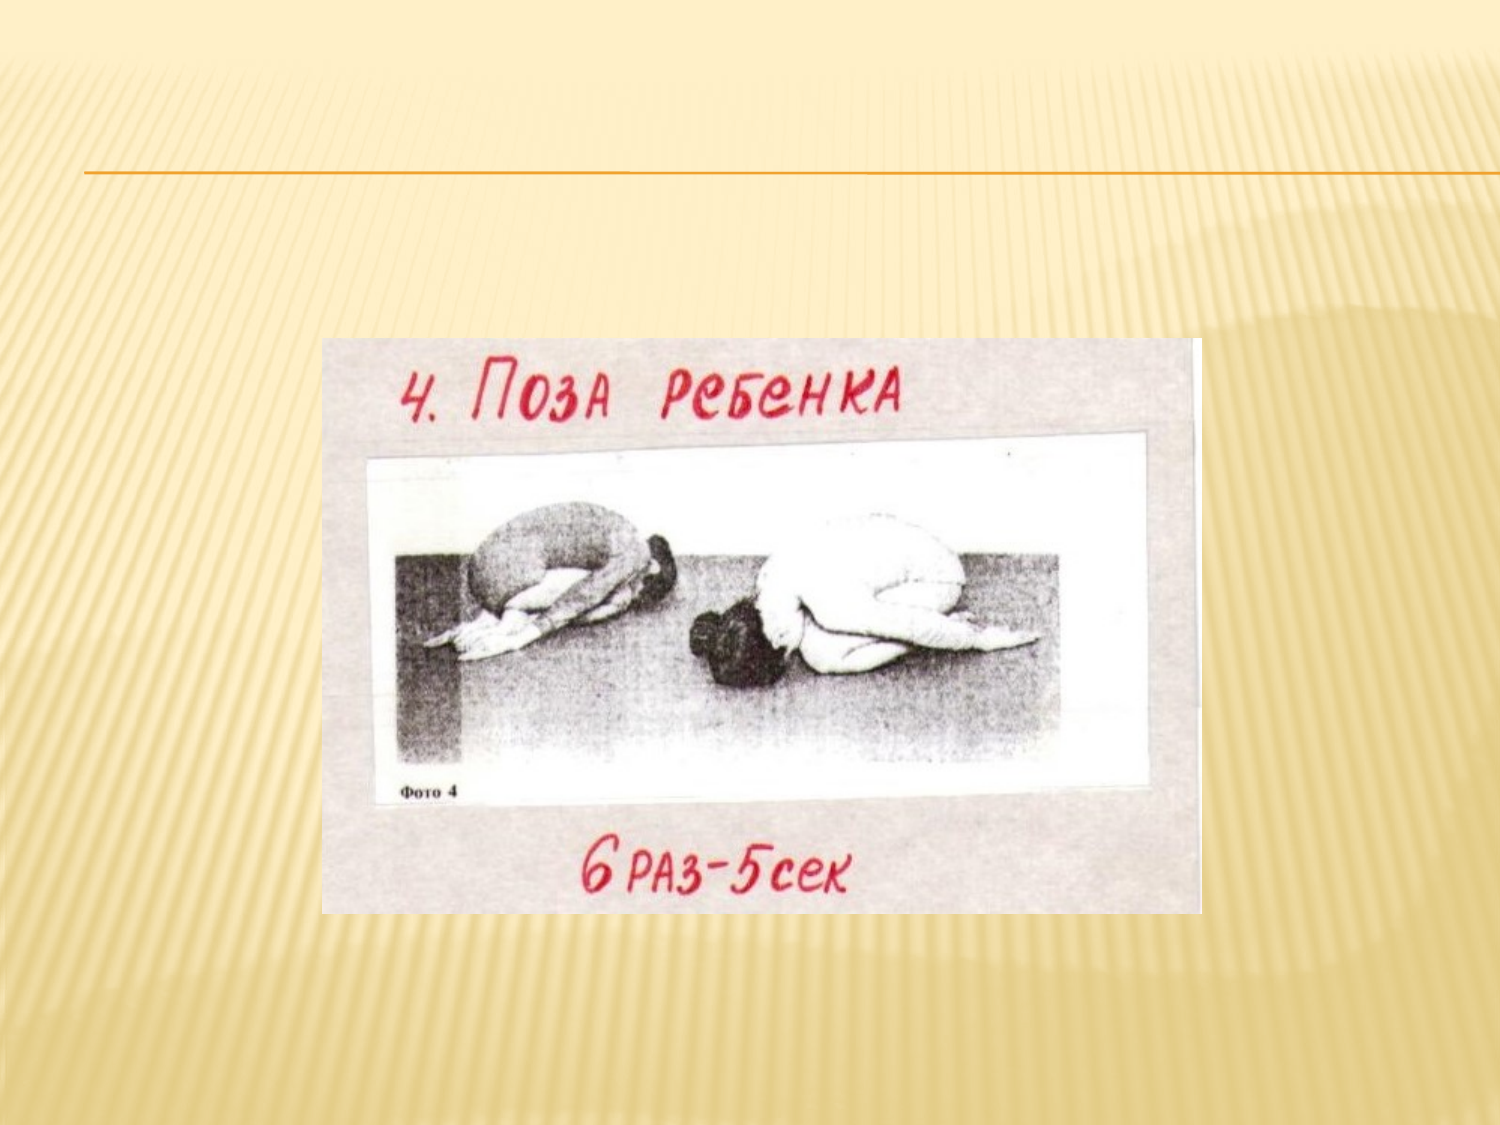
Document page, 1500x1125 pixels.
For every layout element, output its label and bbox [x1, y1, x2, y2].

list [322, 338, 1203, 914]
